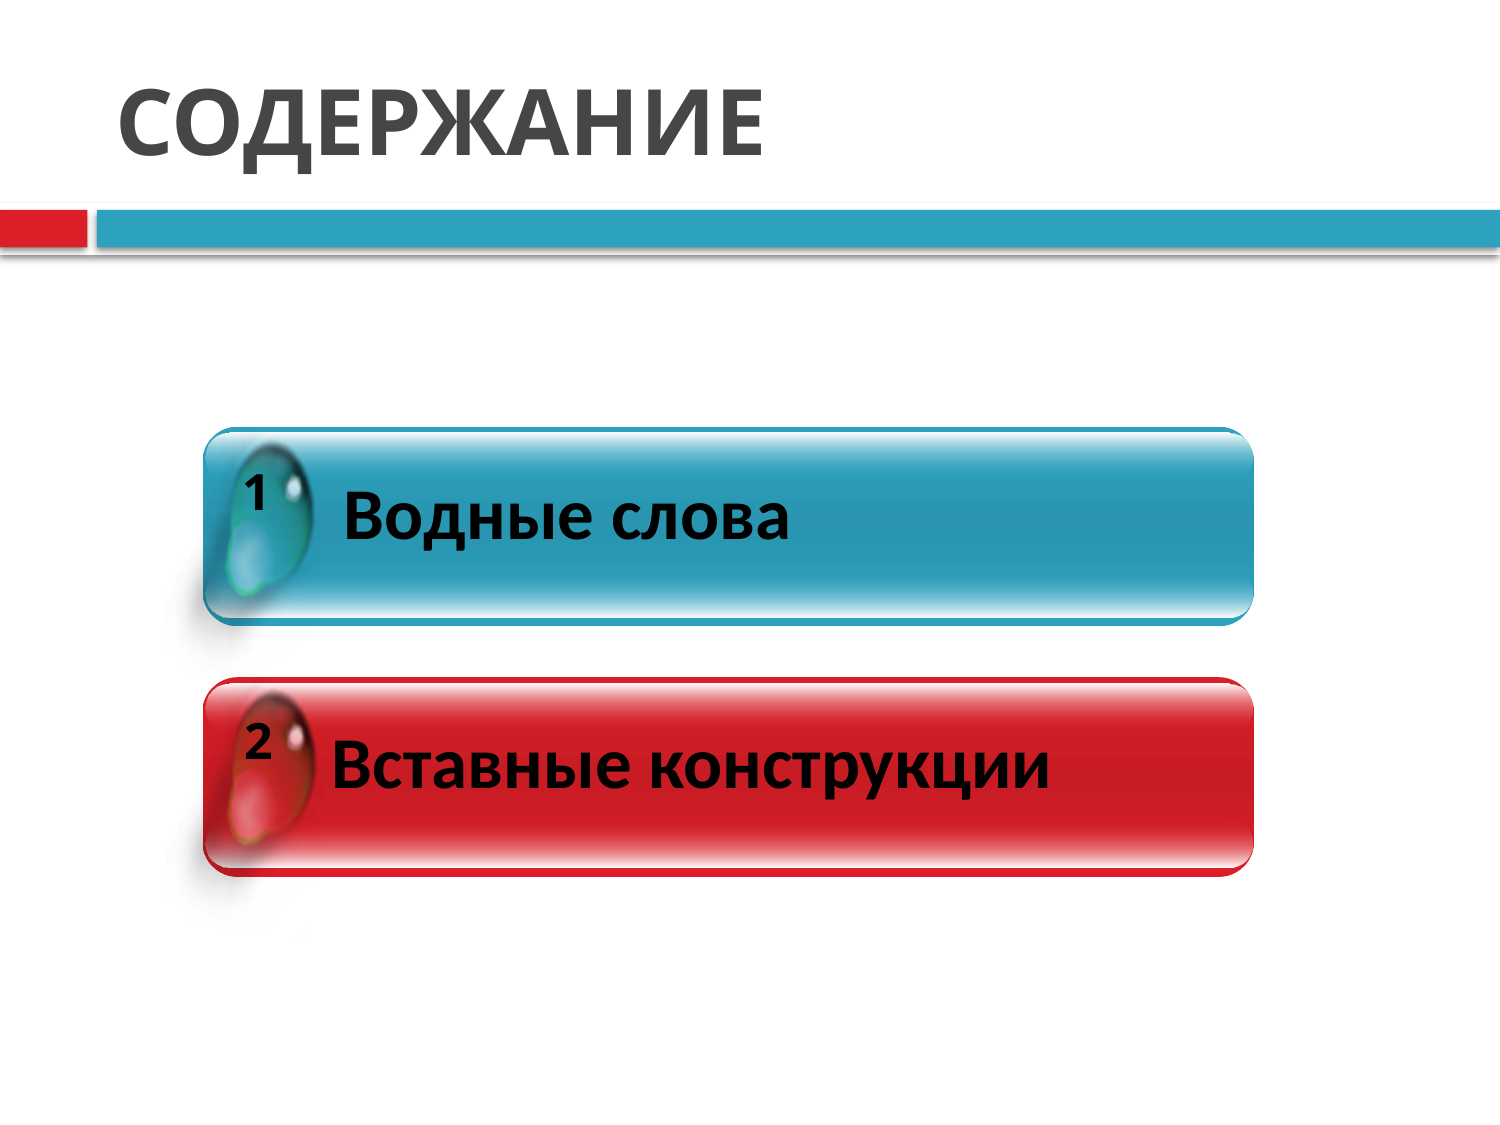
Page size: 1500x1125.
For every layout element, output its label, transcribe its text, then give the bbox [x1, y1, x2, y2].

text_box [165, 673, 1255, 950]
title СОДЕРЖАНИЕ [100, 37, 1439, 201]
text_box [163, 424, 1255, 675]
